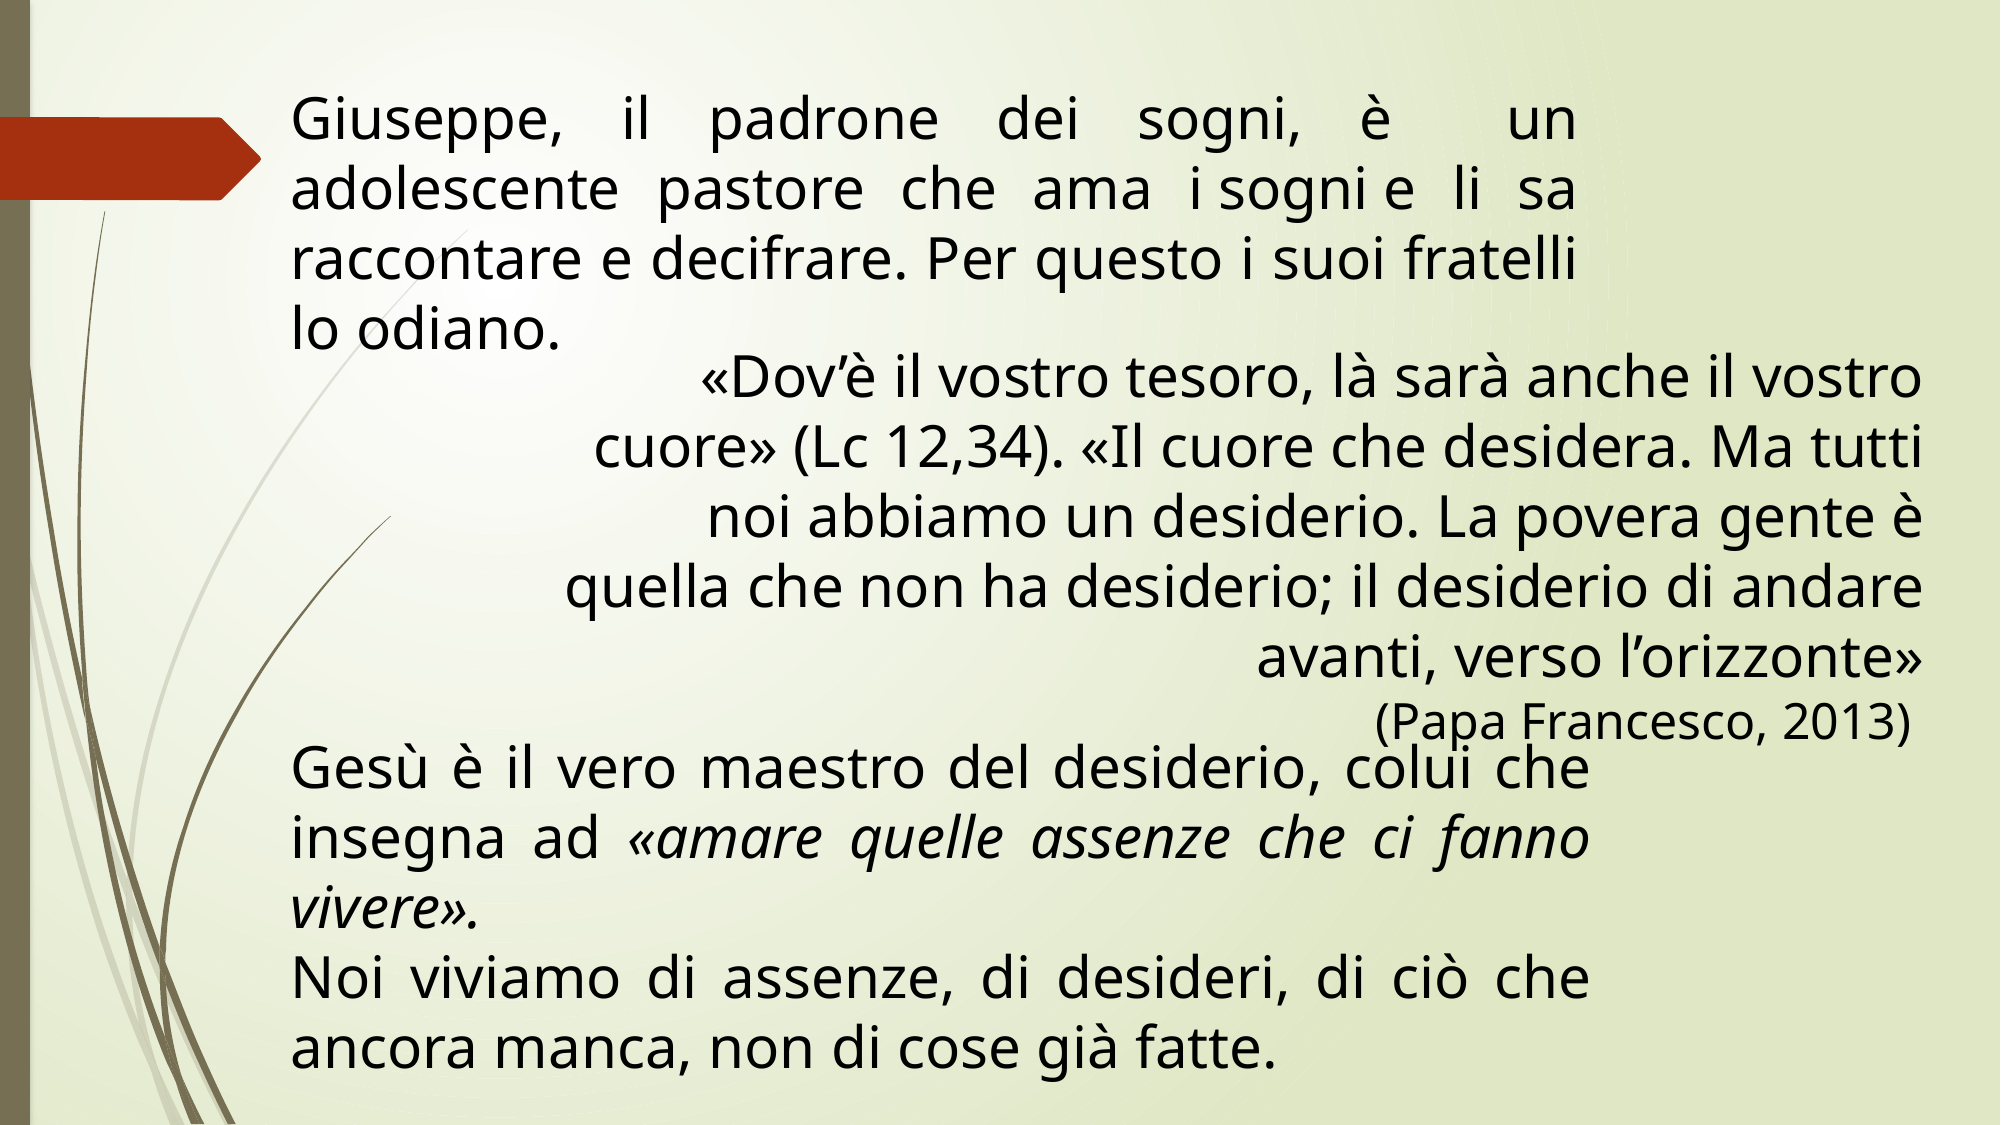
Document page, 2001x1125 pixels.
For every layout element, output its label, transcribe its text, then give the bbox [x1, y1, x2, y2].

text_box Gesù è il vero maestro del desiderio, colui che insegna ad «amare quelle assenze che ci fanno vivere». Noi viviamo di assenze, di desideri, di ciò che ancora manca, non di cose già fatte. [276, 723, 1607, 1088]
text_box «Dov’è il vostro tesoro, là sarà anche il vostro cuore» (Lc 12,34). «Il cuore che desidera. Ma tutti noi abbiamo un desiderio. La povera gente è quella che non ha desiderio; il desiderio di andare avanti, verso l’orizzonte» (Papa Francesco, 2013) [532, 332, 1940, 757]
text_box Giuseppe, il padrone dei sogni, è un adolescente pastore che ama i sogni e li sa raccontare e decifrare. Per questo i suoi fratelli lo odiano. [276, 73, 1594, 420]
